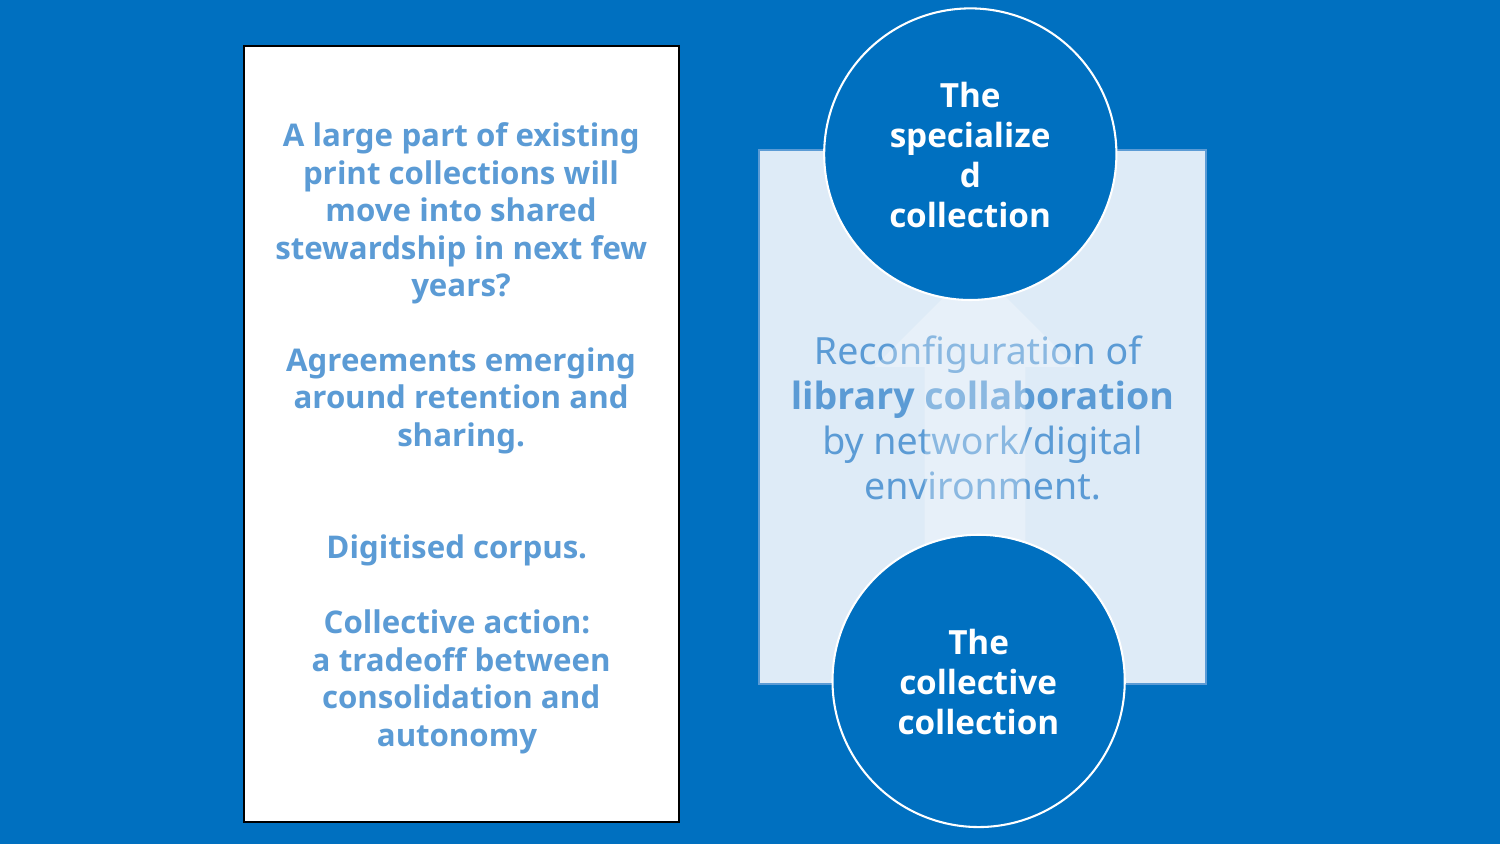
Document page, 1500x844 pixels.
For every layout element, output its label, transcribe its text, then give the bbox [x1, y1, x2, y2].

text_box Reconfiguration of library collaboration by network/digital environment. [1009, 149, 1207, 685]
text_box The collective collection [831, 533, 1126, 829]
text_box Reconfiguration of library collaboration by network/digital environment. [758, 149, 940, 685]
text_box [871, 297, 1079, 544]
text_box A large part of existing print collections will move into shared stewardship in next few years? Agreements emerging around retention and sharing. Digitised corpus. Collective action: a tradeoff between consolidation and autonomy [243, 45, 680, 823]
text_box The specialized collection [823, 7, 1118, 302]
